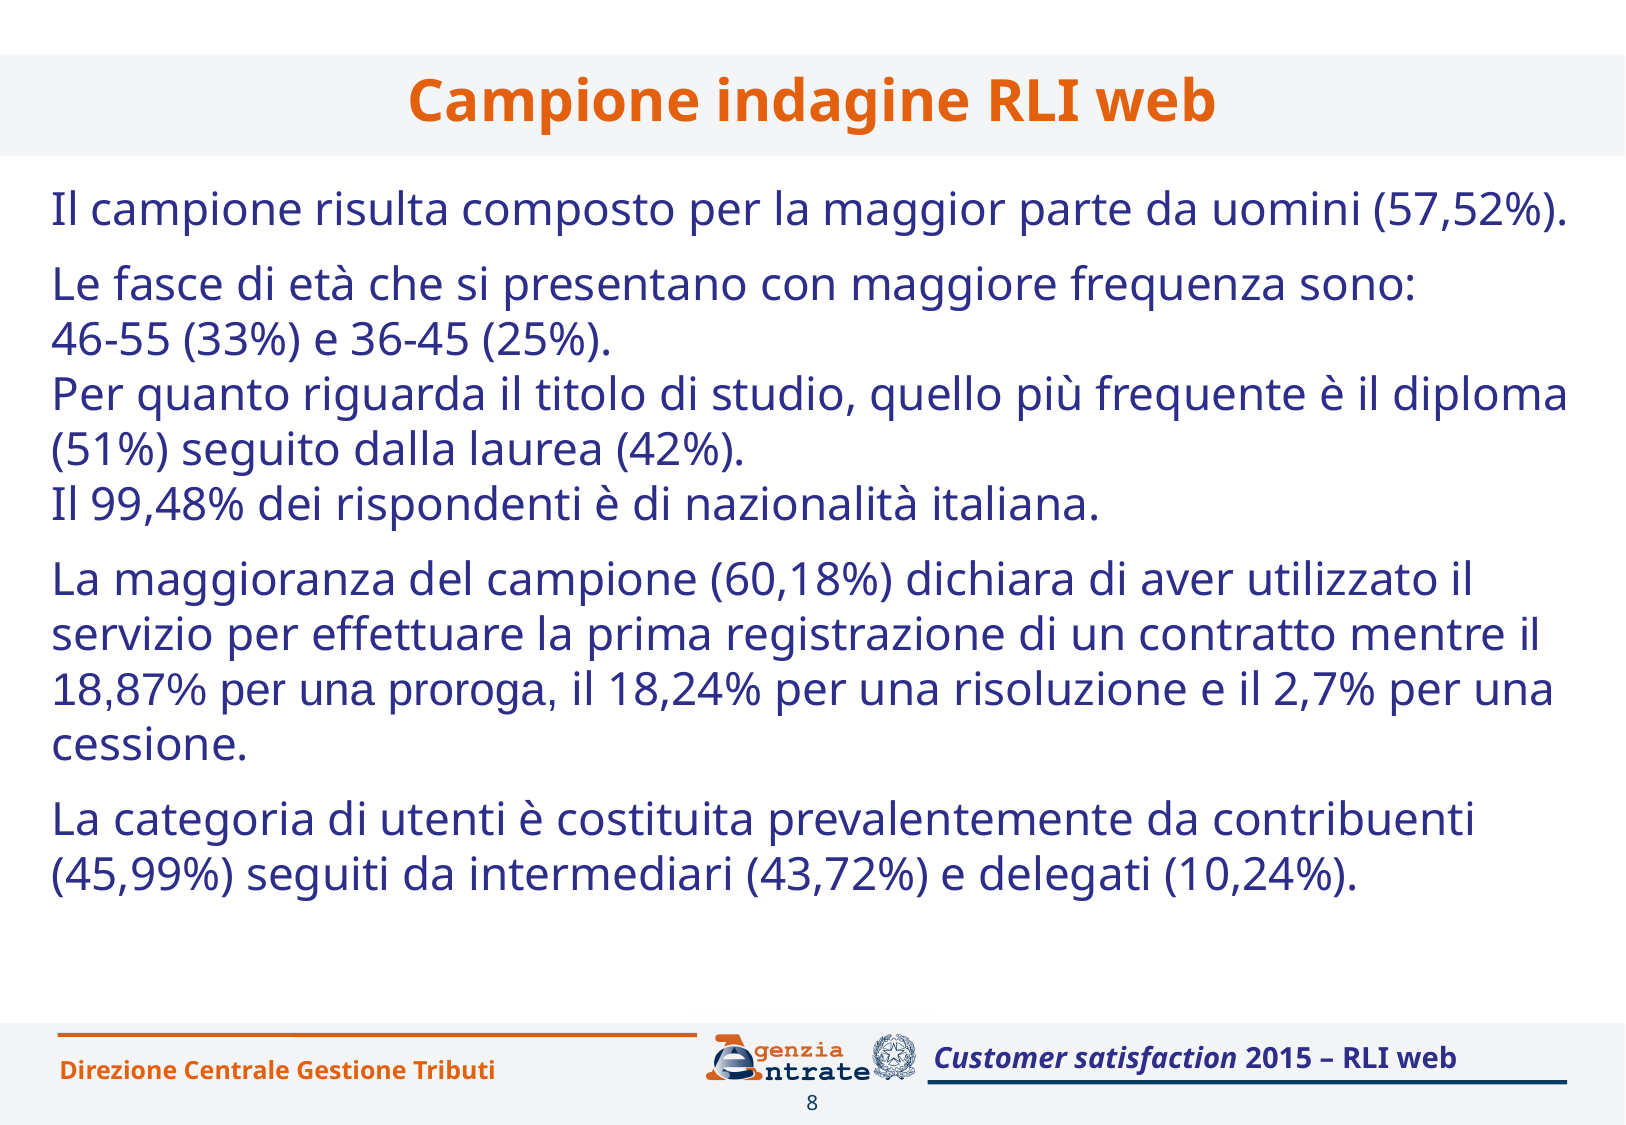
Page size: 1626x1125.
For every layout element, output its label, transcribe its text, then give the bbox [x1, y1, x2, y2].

picture [684, 1011, 941, 1106]
text_box Il campione risulta composto per la maggior parte da uomini (57,52%). Le fasce di età che si presentano con maggiore frequenza sono: 46-55 (33%) e 36-45 (25%). Per quanto riguarda il titolo di studio, quello più frequente è il diploma (51%) seguito dalla laurea (42%). Il 99,48% dei rispondenti è di nazionalità italiana. La maggioranza del campione (60,18%) dichiara di aver utilizzato il servizio per effettuare la prima registrazione di un contratto mentre il 18,87% per una proroga, il 18,24% per una risoluzione e il 2,7% per una cessione. La categoria di utenti è costituita prevalentemente da contribuenti (45,99%) seguiti da intermediari (43,72%) e delegati (10,24%). [36, 172, 1597, 907]
text_box Customer satisfaction 2015 – RLI web [918, 1031, 1602, 1082]
title Campione indagine RLI web [0, 31, 1625, 166]
slide_number 8 [741, 1082, 884, 1125]
